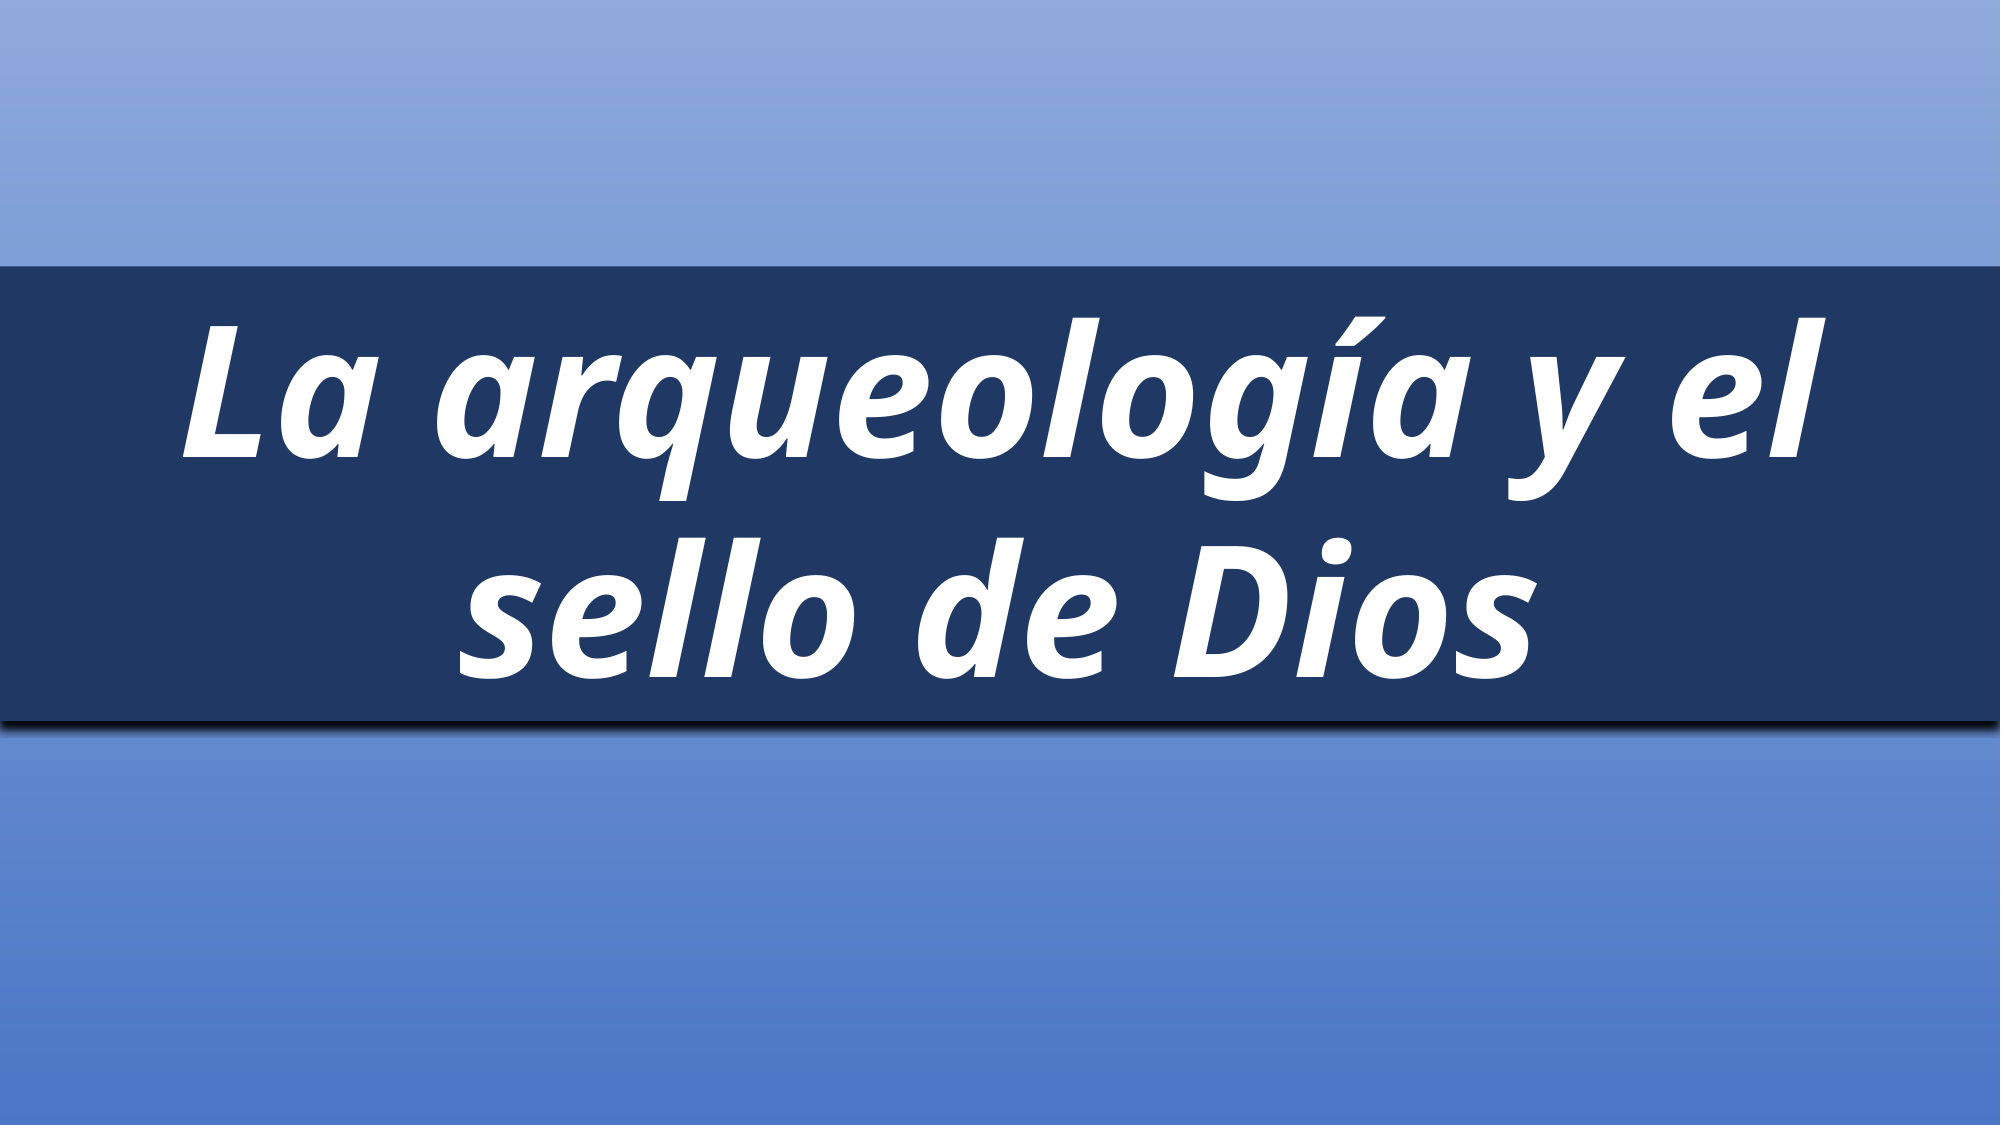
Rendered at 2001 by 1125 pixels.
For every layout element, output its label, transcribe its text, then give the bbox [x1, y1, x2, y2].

text_box La arqueología y el sello de Dios [0, 266, 2000, 722]
